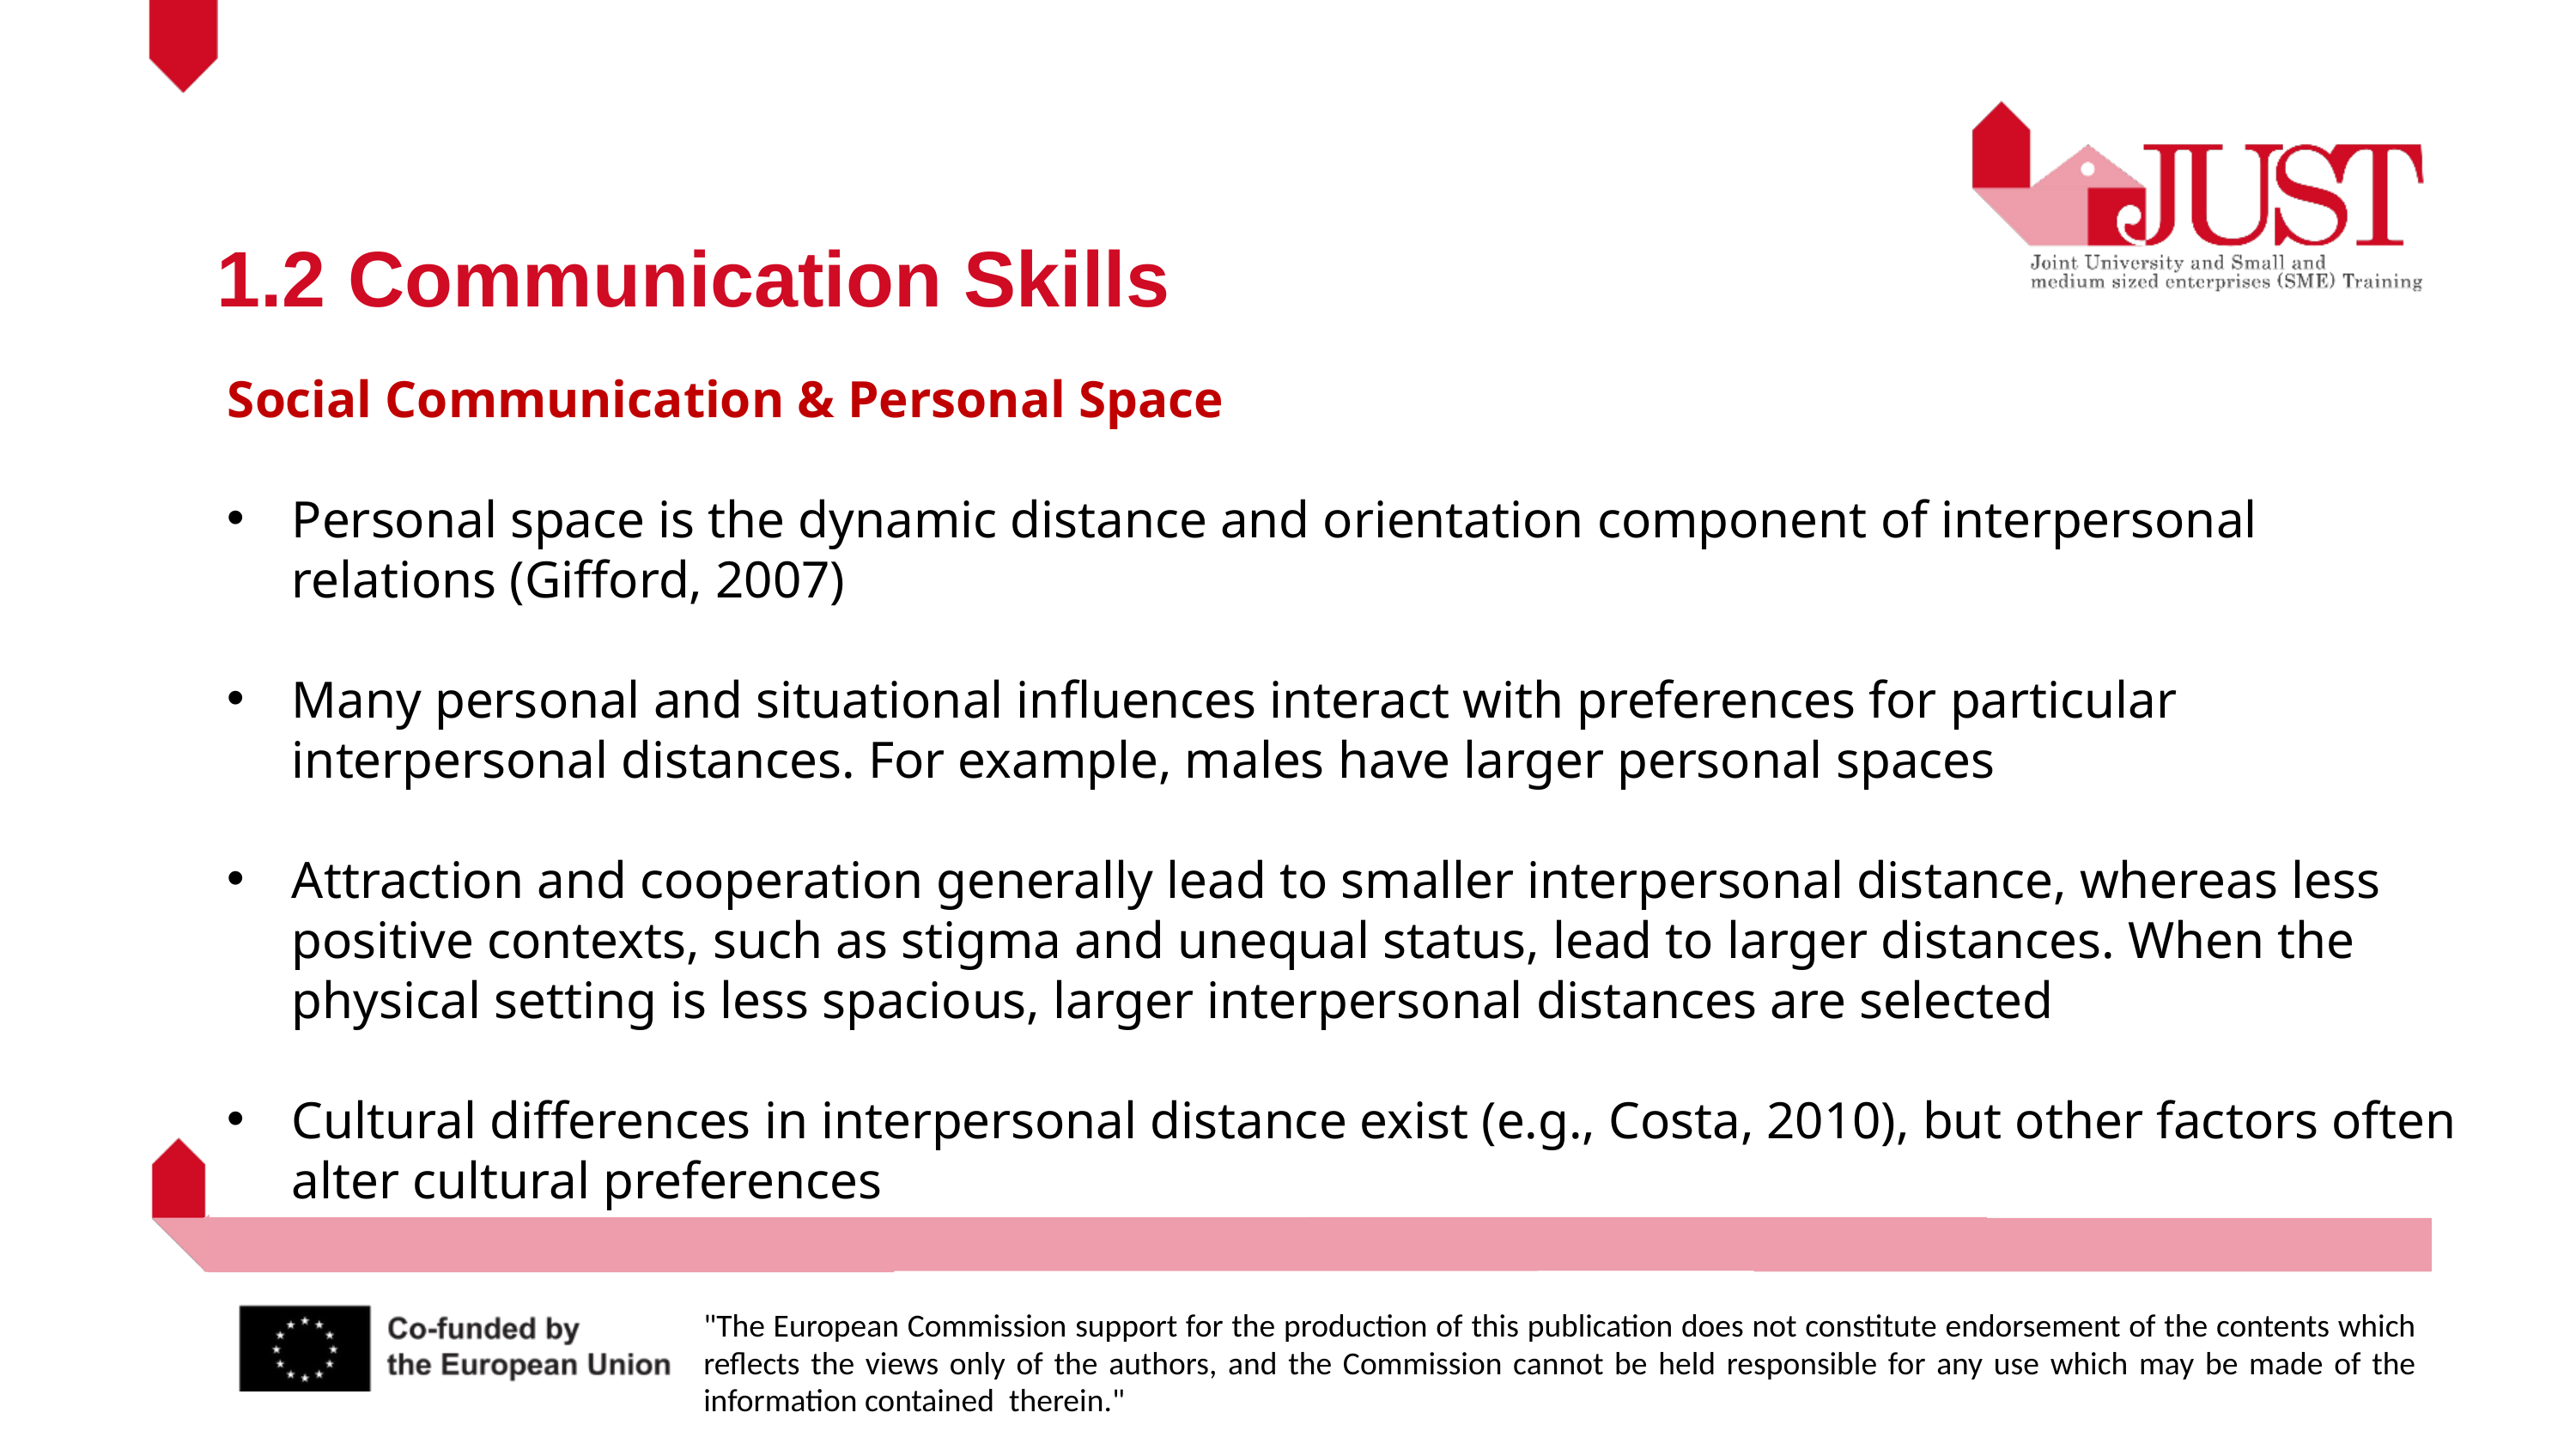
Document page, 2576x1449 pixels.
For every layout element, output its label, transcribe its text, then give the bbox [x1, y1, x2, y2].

picture [1965, 96, 2432, 302]
text_box 1.2 Communication Skills [204, 221, 1358, 329]
picture [233, 1300, 702, 1391]
picture [144, 1133, 210, 1287]
text_box Social Communication & Personal Space Personal space is the dynamic distance and orientation component of interpersonal relations (Gifford, 2007) Many personal and situational influences interact with preferences for particular interpersonal distances. For example, males have larger personal spaces Attraction and cooperation generally lead to smaller interpersonal distance, whereas less positive contexts, such as stigma and unequal status, lead to larger distances. When the physical setting is less spacious, larger interpersonal distances are selected Cultural differences in interpersonal distance exist (e.g., Costa, 2010), but other factors often alter cultural preferences [214, 361, 2471, 1276]
picture [144, 0, 228, 100]
